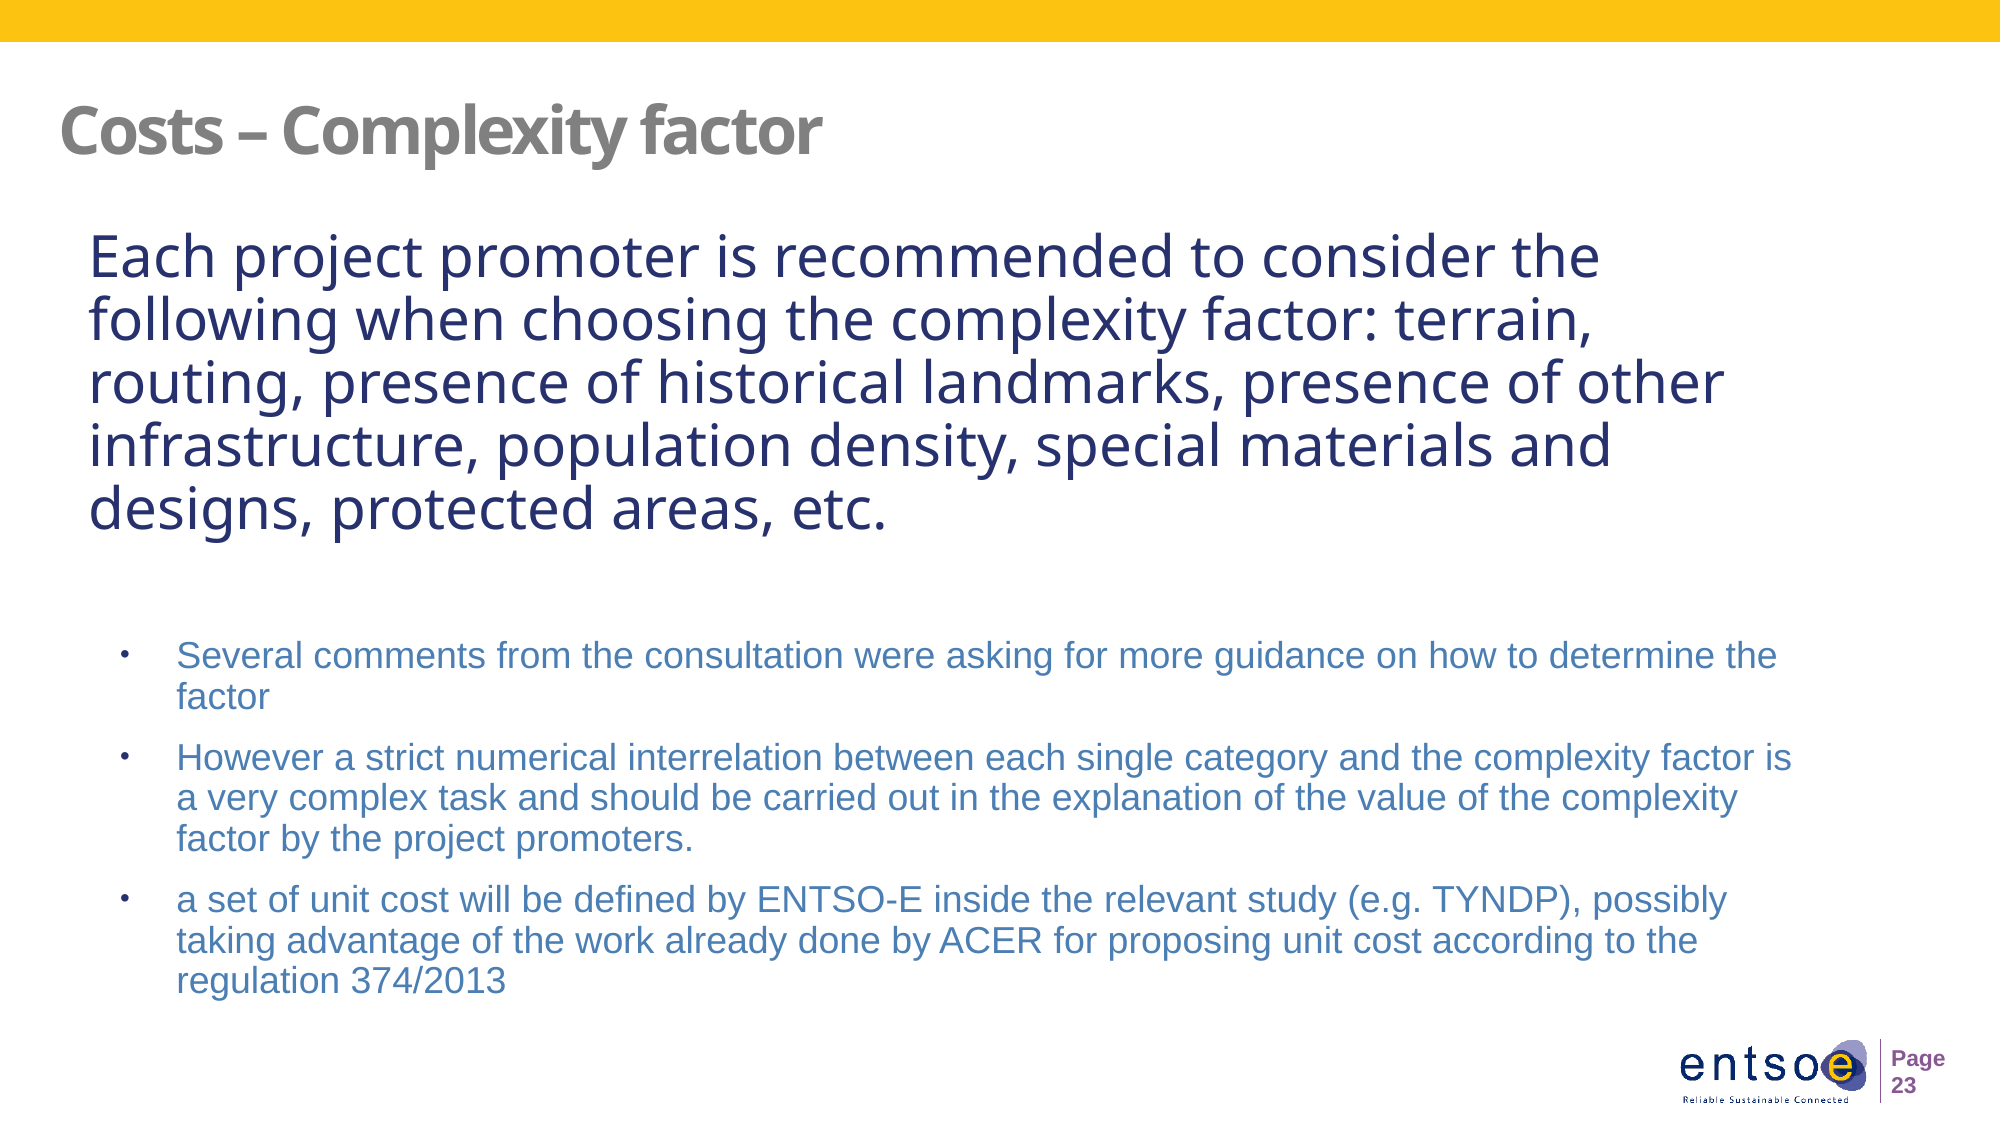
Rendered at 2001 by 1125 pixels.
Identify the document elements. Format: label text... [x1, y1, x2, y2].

picture [1677, 1038, 1871, 1104]
list Each project promoter is recommended to consider the following when choosing the complexity factor: terrain, routing, presence of historical landmarks, presence of other infrastructure, population density, special materials and designs, protected areas, etc. Several comments from the consultation were asking for more guidance on how to determine the factor However a strict numerical interrelation between each single category and the complexity factor is a very complex task and should be carried out in the explanation of the value of the complexity factor by the project promoters. a set of unit cost will be defined by ENTSO-E inside the relevant study (e.g. TYNDP), possibly taking advantage of the work already done by ACER for proposing unit cost according to the regulation 374/2013 [44, 227, 1863, 1057]
slide_number Page 23 [1890, 1038, 1993, 1104]
title Costs – Complexity factor [44, 63, 1933, 207]
